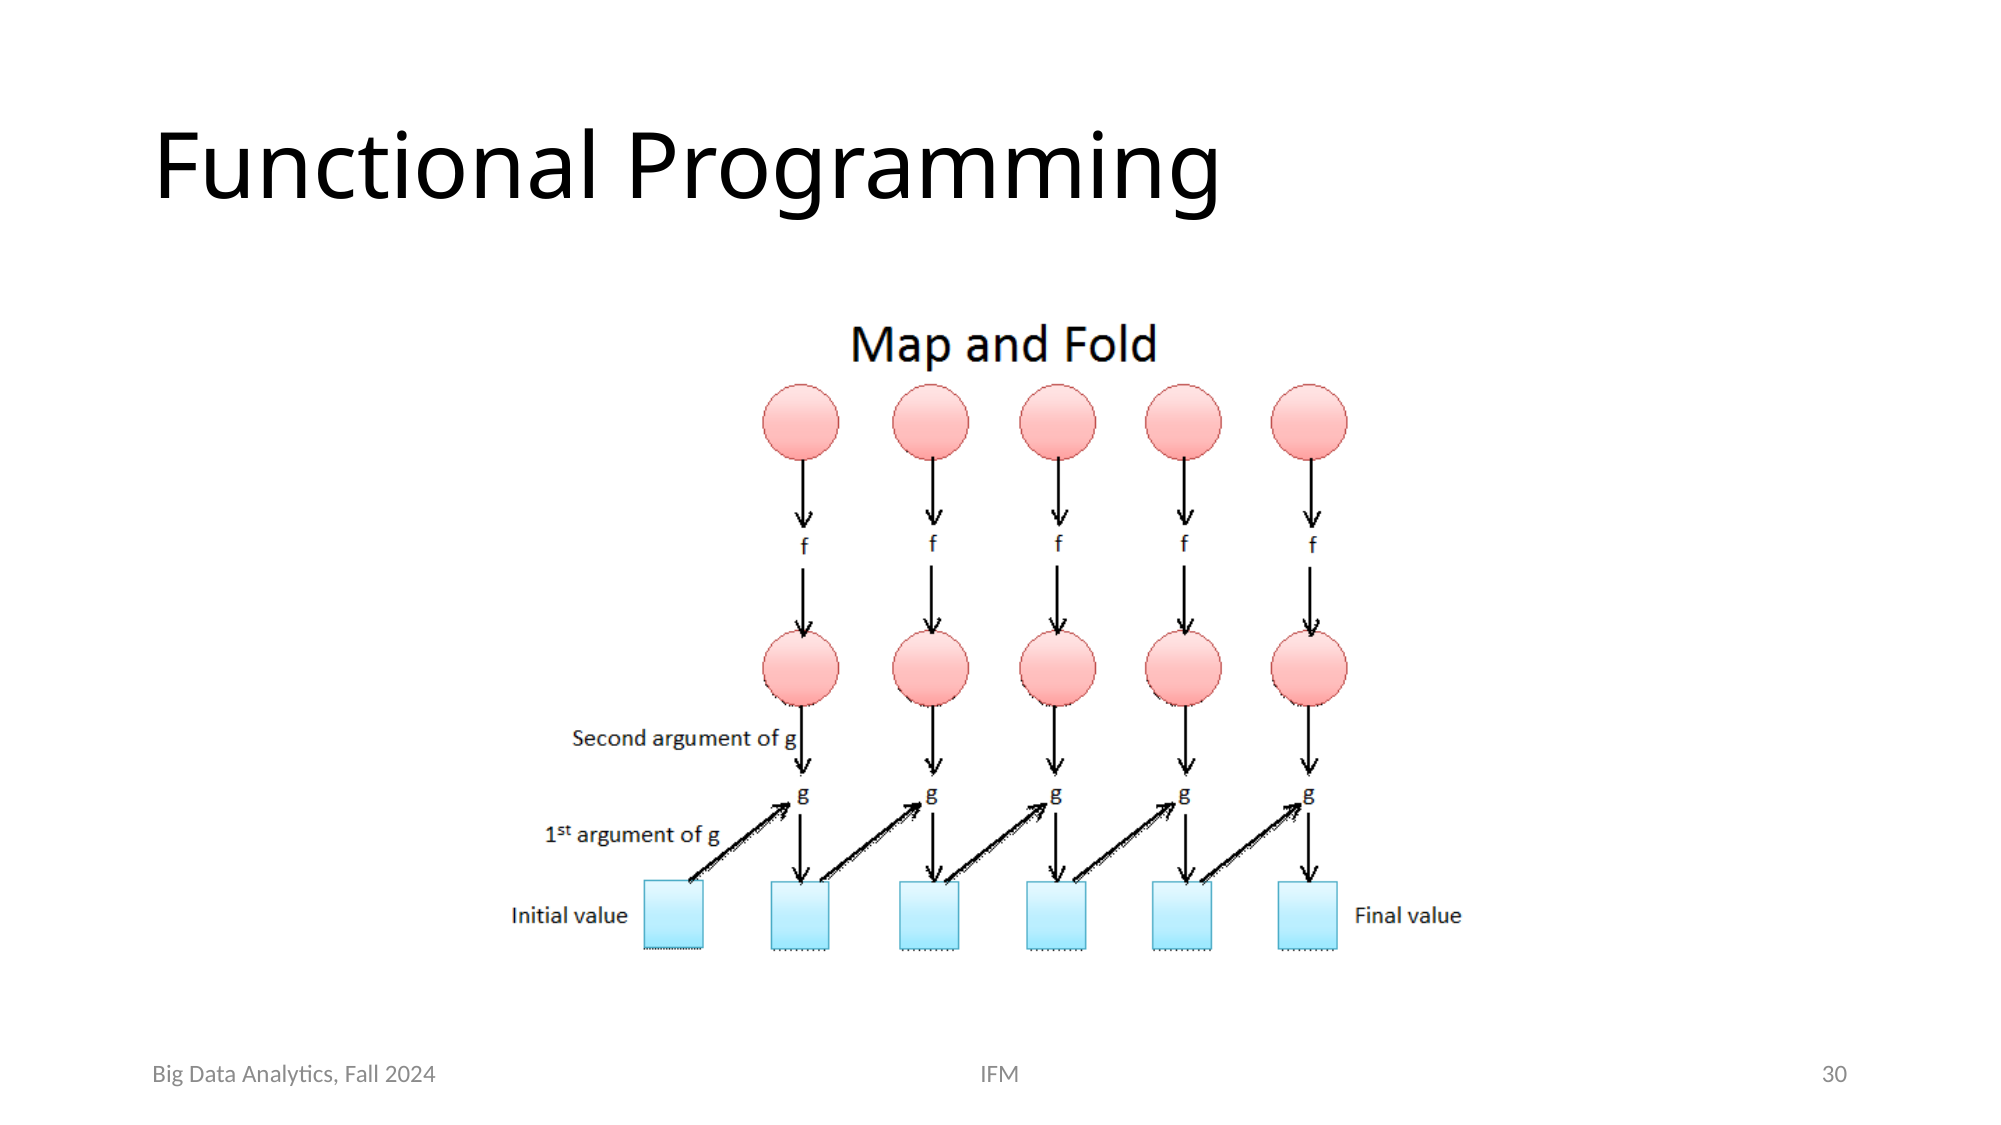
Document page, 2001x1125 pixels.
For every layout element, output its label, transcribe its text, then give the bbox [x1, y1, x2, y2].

footer IFM [662, 1042, 1338, 1103]
slide_number 30 [1412, 1042, 1863, 1103]
title Functional Programming [137, 59, 1863, 278]
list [507, 299, 1493, 1014]
slide_number Big Data Analytics, Fall 2024 [137, 1042, 588, 1103]
